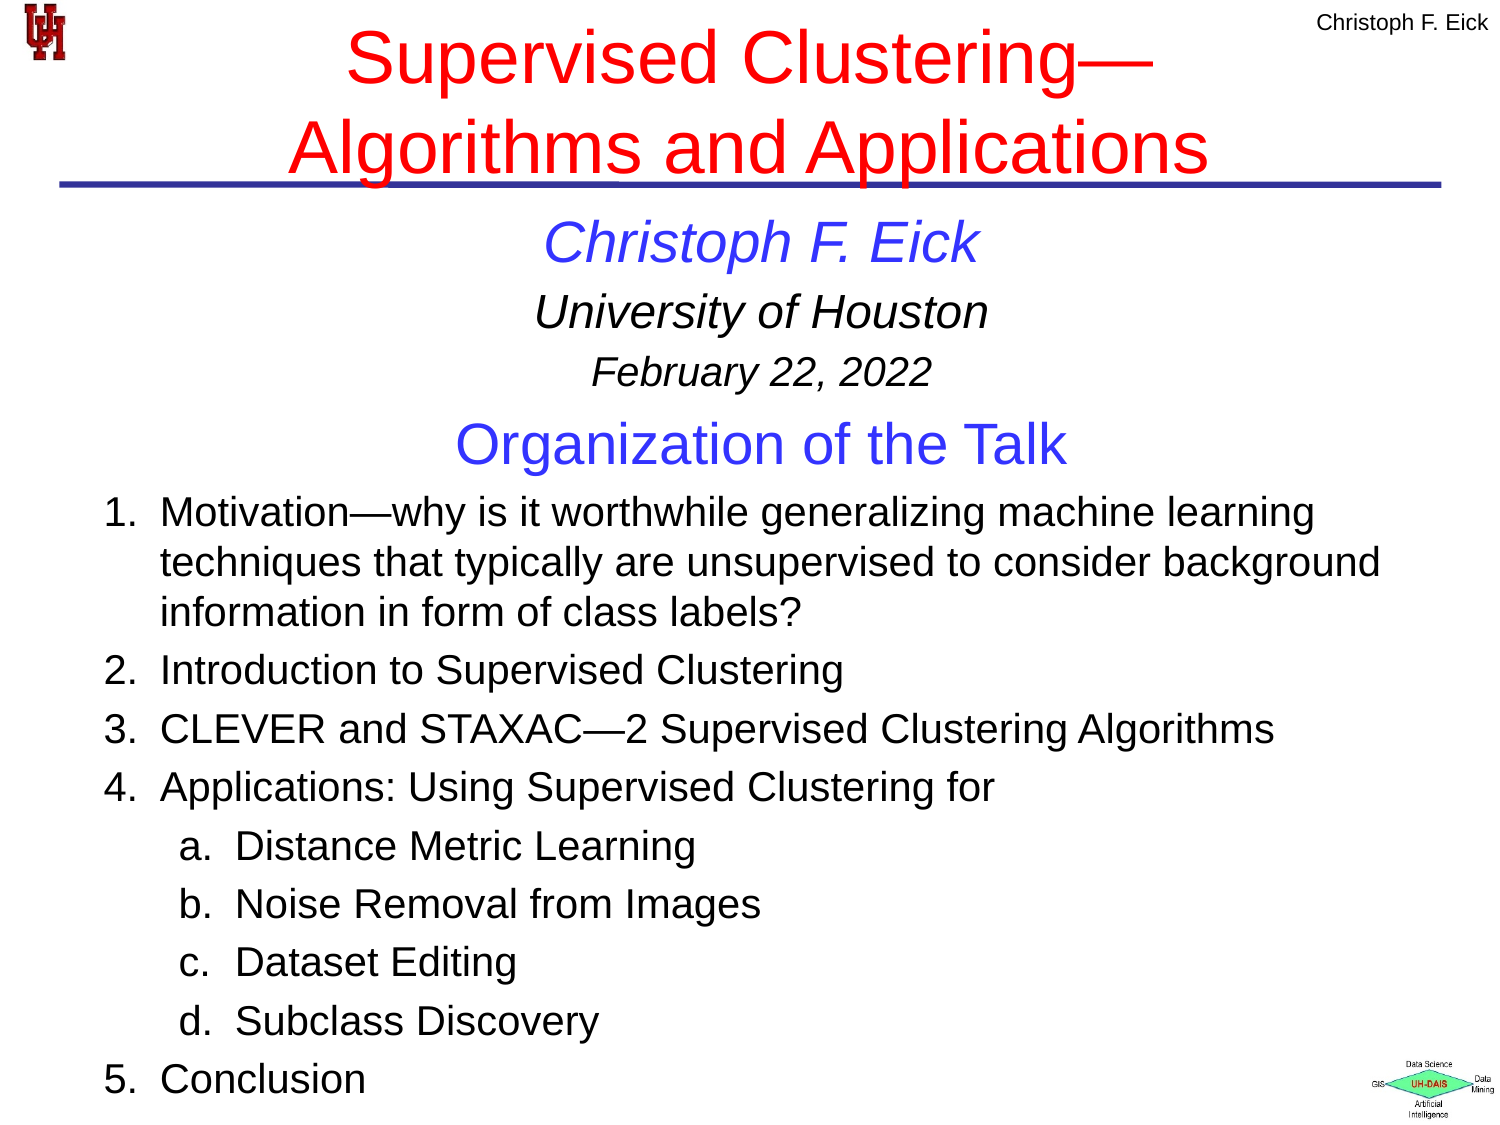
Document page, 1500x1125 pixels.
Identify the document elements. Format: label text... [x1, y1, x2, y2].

title Supervised Clustering— Algorithms and Applications [112, 0, 1388, 196]
subtitle Christoph F. Eick University of Houston February 22, 2022 Organization of the Talk Motivation—why is it worthwhile generalizing machine learning techniques that typically are unsupervised to consider background information in form of class labels? Introduction to Supervised Clustering CLEVER and STAXAC—2 Supervised Clustering Algorithms Applications: Using Supervised Clustering for Distance Metric Learning Noise Removal from Images Dataset Editing Subclass Discovery Conclusion [88, 196, 1436, 409]
picture [22, 0, 67, 61]
picture [1364, 1048, 1500, 1125]
